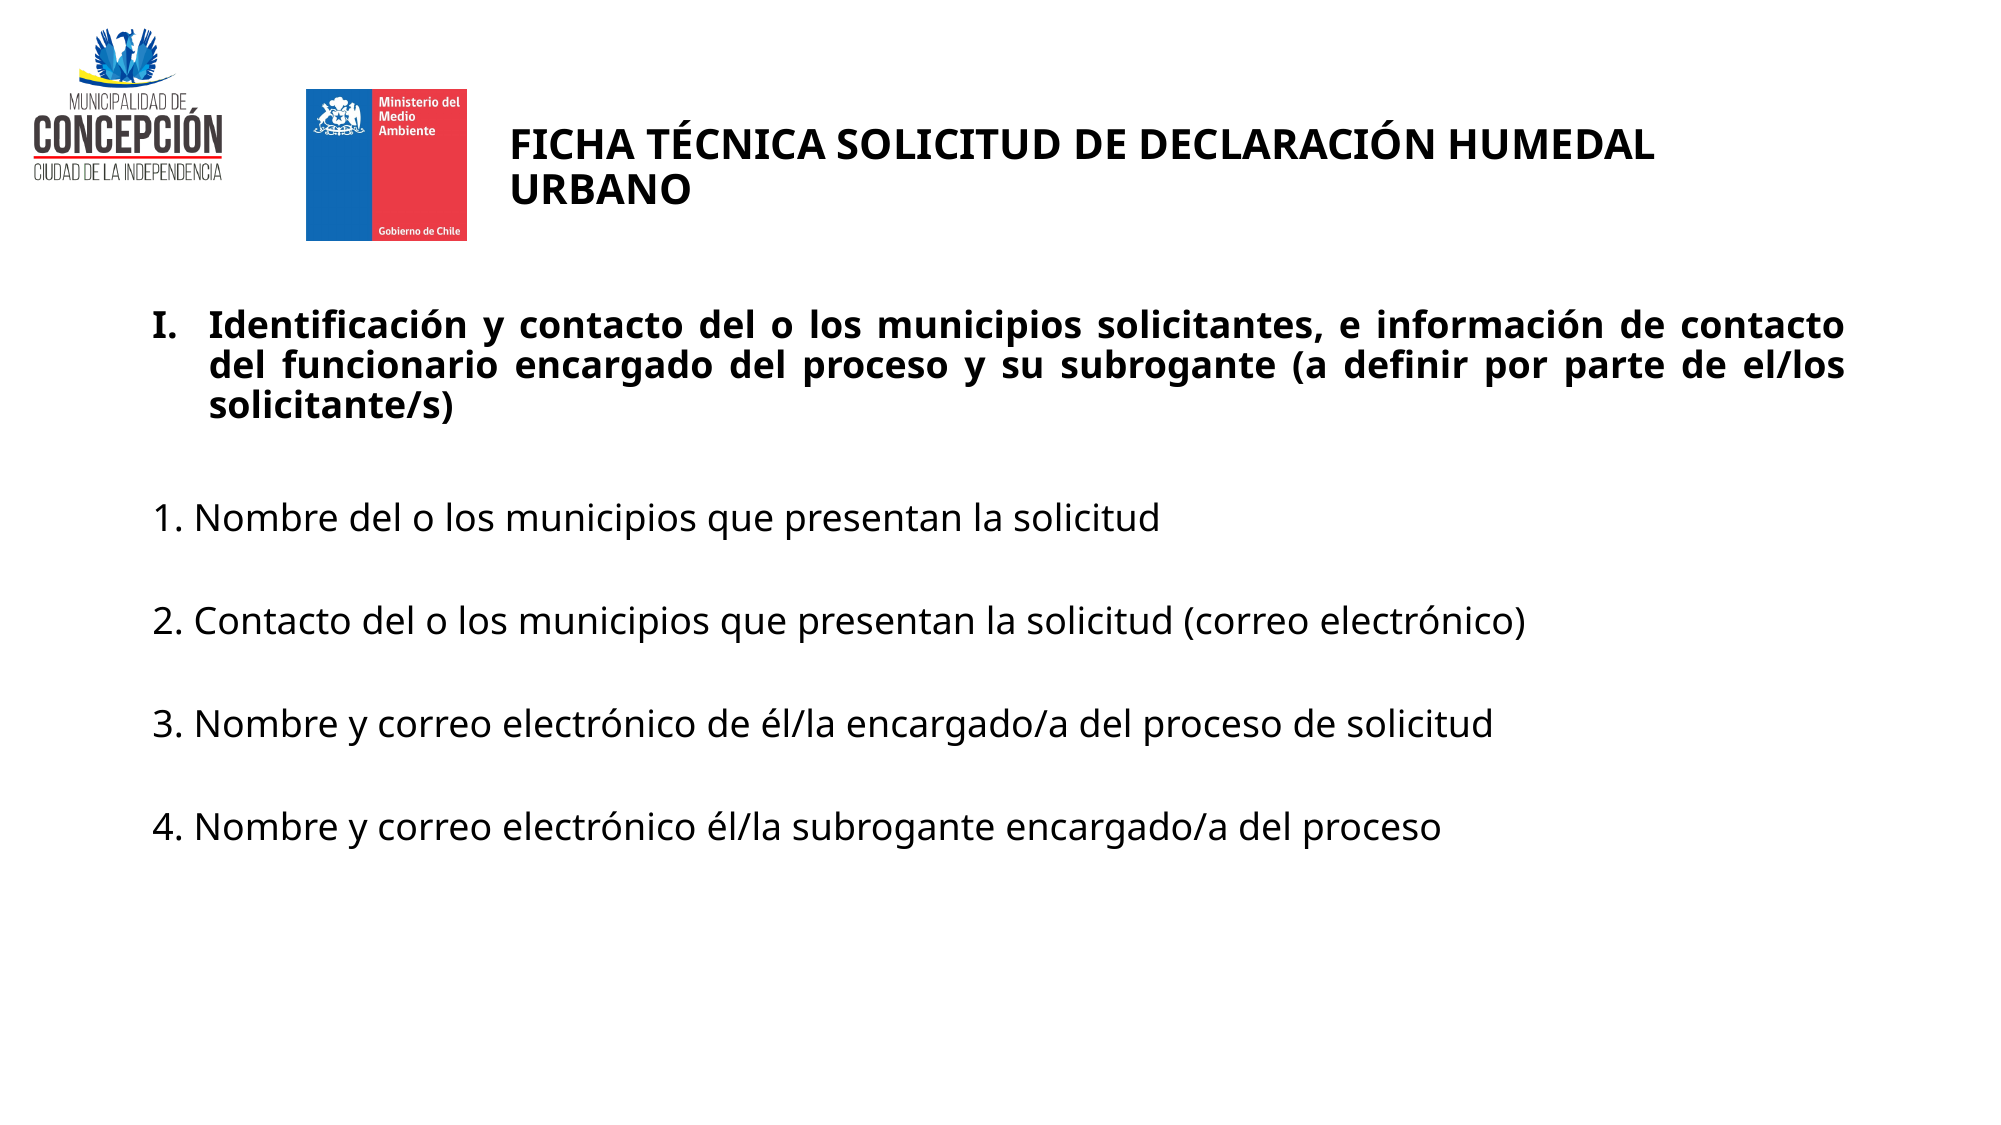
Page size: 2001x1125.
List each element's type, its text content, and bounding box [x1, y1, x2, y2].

picture [306, 89, 467, 241]
list Identificación y contacto del o los municipios solicitantes, e información de contacto del funcionario encargado del proceso y su subrogante (a definir por parte de el/los solicitante/s) 1. Nombre del o los municipios que presentan la solicitud 2. Contacto del o los municipios que presentan la solicitud (correo electrónico) 3. Nombre y correo electrónico de él/la encargado/a del proceso de solicitud 4. Nombre y correo electrónico él/la subrogante encargado/a del proceso [137, 298, 1863, 1014]
title FICHA TÉCNICA SOLICITUD DE DECLARACIÓN HUMEDAL URBANO [494, 59, 1863, 278]
picture [31, 26, 224, 182]
